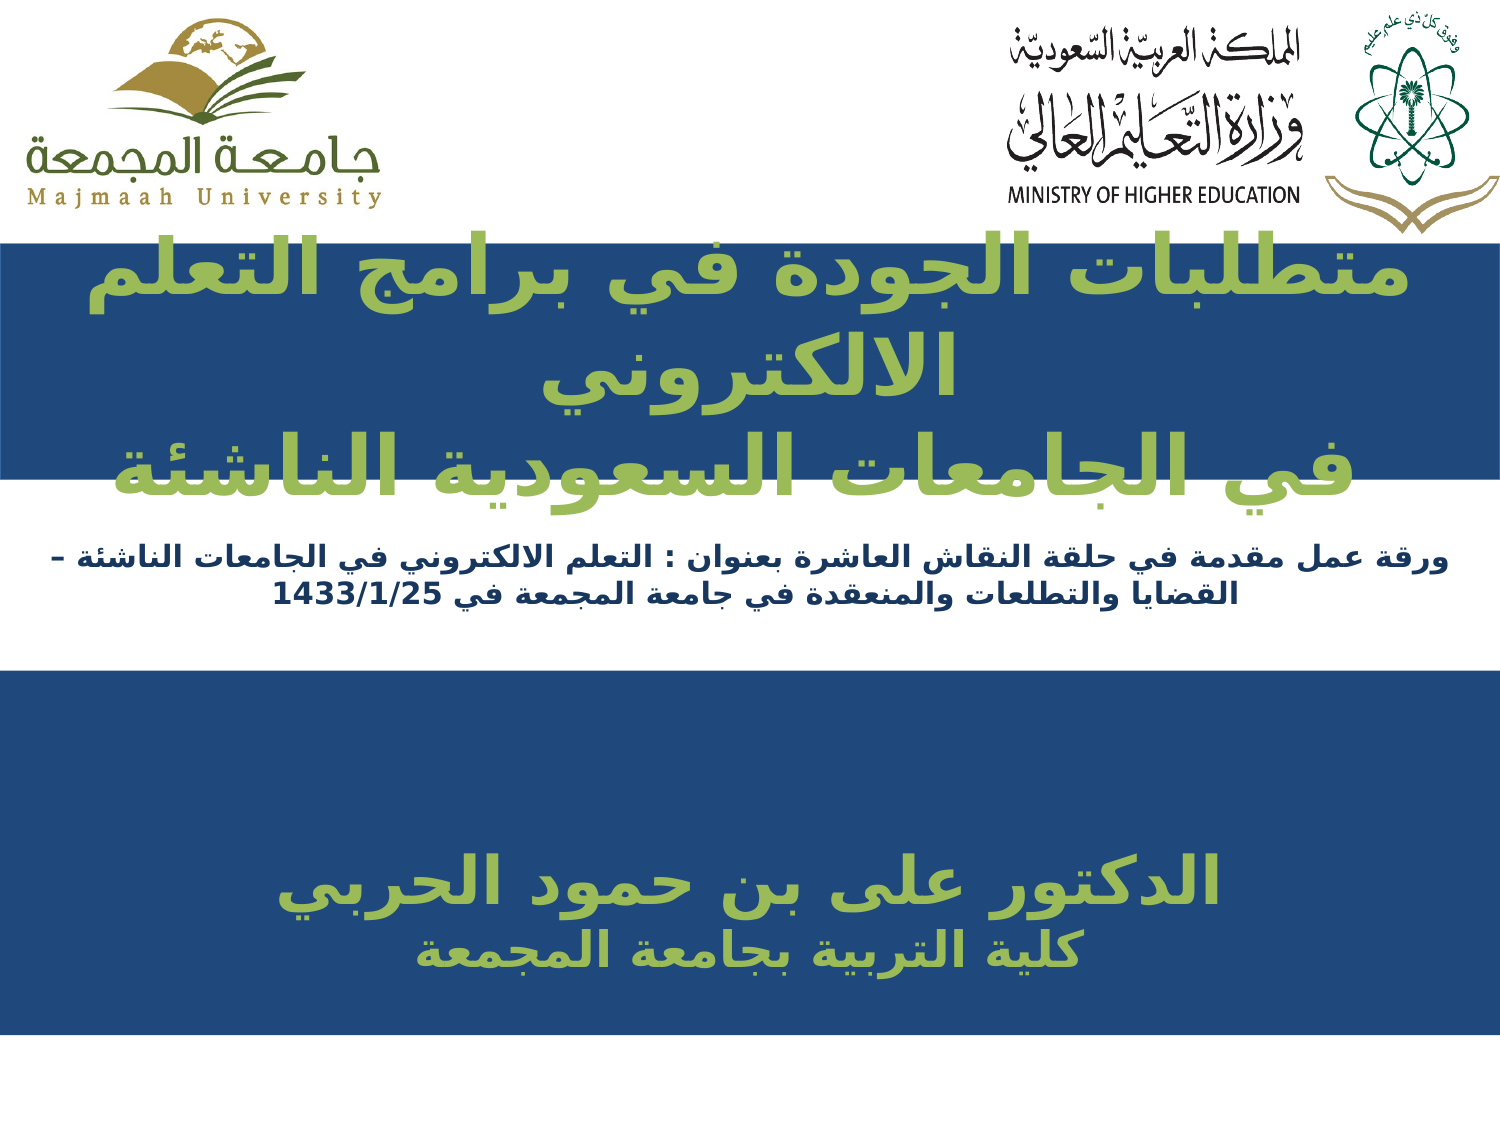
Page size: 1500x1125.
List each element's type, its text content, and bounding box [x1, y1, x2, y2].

picture [1007, 11, 1500, 234]
picture [0, 0, 411, 235]
title متطلبات الجودة في برامج التعلم الالكتروني في الجامعات السعودية الناشئة [0, 243, 1500, 480]
text_box الدكتور على بن حمود الحربي كلية التربية بجامعة المجمعة [0, 670, 1500, 1036]
subtitle ورقة عمل مقدمة في حلقة النقاش العاشرة بعنوان : التعلم الالكتروني في الجامعات الناشئة – القضايا والتطلعات والمنعقدة في جامعة المجمعة في 1433/1/25 [0, 491, 1500, 622]
